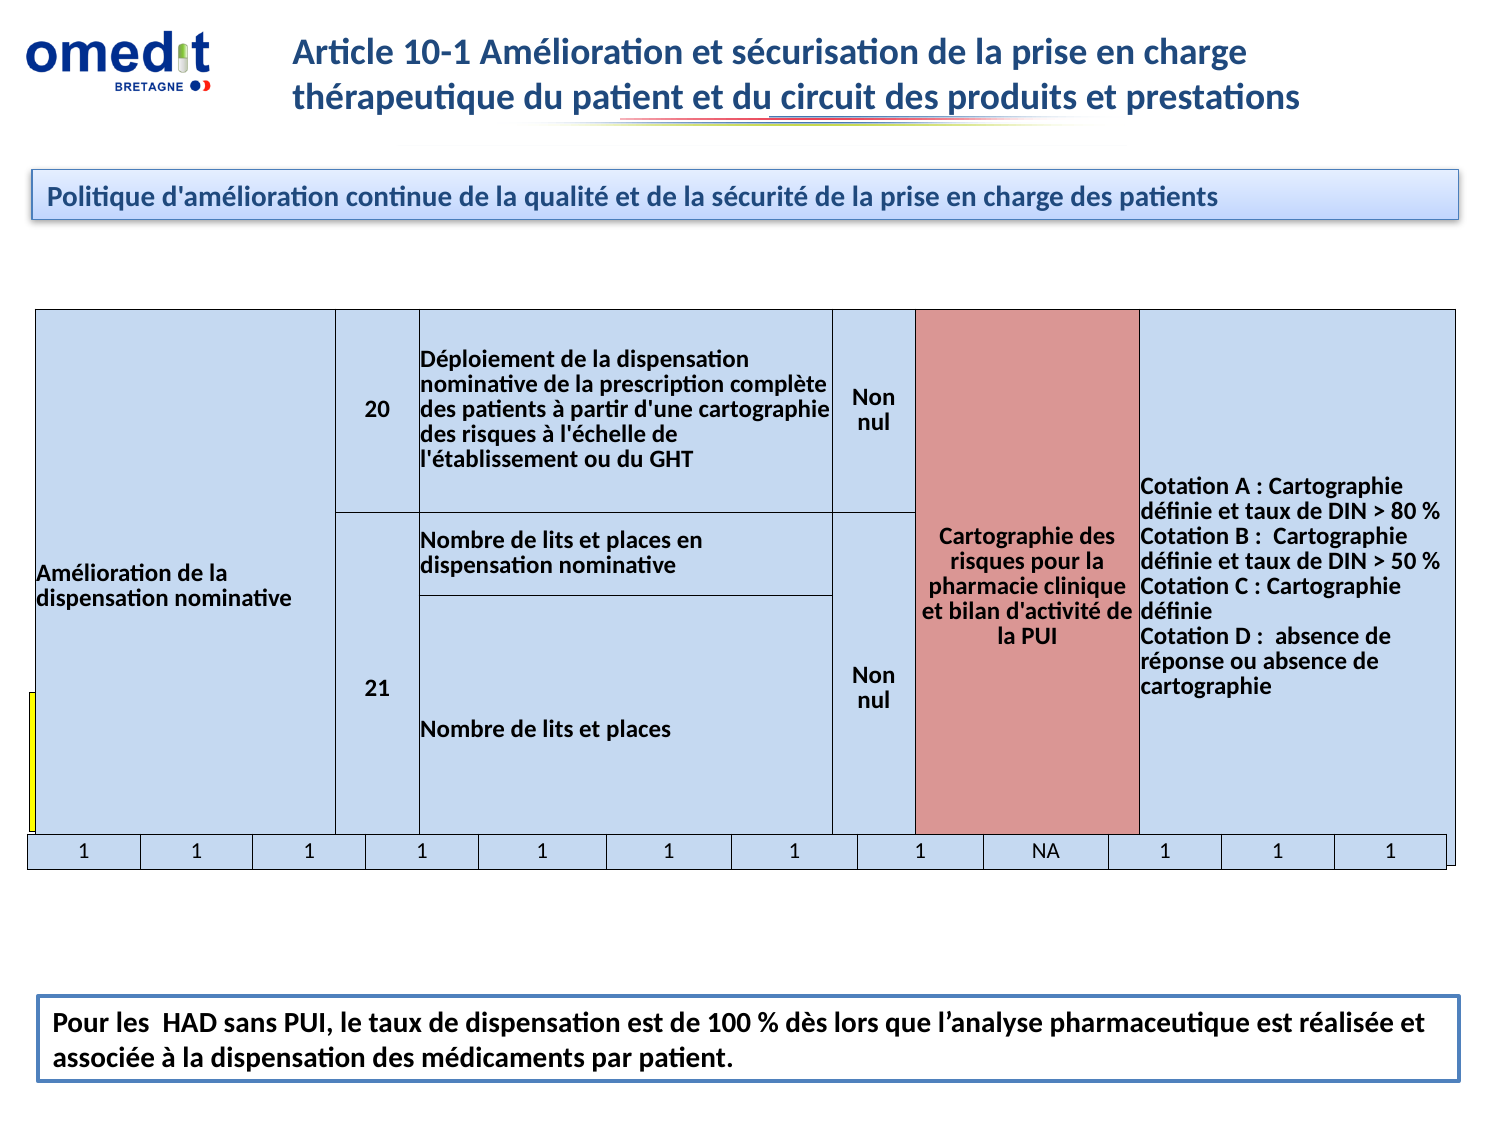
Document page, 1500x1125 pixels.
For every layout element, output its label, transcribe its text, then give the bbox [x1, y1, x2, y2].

table_header Cartographie des risques pour la pharmacie clinique et bilan d'activité de la PUI [916, 310, 1139, 834]
table_header 1 [28, 835, 140, 869]
table_header 1 [1109, 835, 1221, 869]
table_header 1 [366, 835, 478, 869]
table_header 1 [1222, 835, 1334, 869]
table_header 1 [141, 835, 252, 869]
table_header Non nul [833, 310, 915, 512]
table_header 1 [253, 835, 365, 869]
table_header NA [984, 835, 1108, 869]
table_cell Nombre de lits et places [420, 596, 832, 834]
table_header 1 [607, 835, 731, 869]
table_header Déploiement de la dispensation nominative de la prescription complète des patients à partir d'une cartographie des risques à l'échelle de l'établissement ou du GHT [420, 310, 832, 512]
table_header 1 [858, 835, 983, 869]
picture [17, 18, 221, 101]
table_header 1 [1335, 835, 1446, 869]
table_header 1 [732, 835, 857, 869]
table_header 1 [479, 835, 606, 869]
table_header Cotation A : Cartographie définie et taux de DIN > 80 % Cotation B : Cartographie définie et taux de DIN > 50 % Cotation C : Cartographie définie Cotation D : absence de réponse ou absence de cartographie [1140, 310, 1455, 865]
table_cell Nombre de lits et places en dispensation nominative [420, 513, 832, 595]
table_cell Non nul [833, 513, 915, 834]
table_header 20 [336, 310, 419, 512]
table_header MCO Public Med. + Chir. + Onco. [30, 693, 35, 831]
table_header Amélioration de la dispensation nominative [36, 310, 335, 834]
table_cell 21 [336, 513, 419, 834]
picture [395, 77, 1459, 146]
text_box Article 10-1 Amélioration et sécurisation de la prise en charge thérapeutique du patient et du circuit des produits et prestations [277, 19, 1459, 124]
text_box Pour les HAD sans PUI, le taux de dispensation est de 100 % dès lors que l’analyse pharmaceutique est réalisée et associée à la dispensation des médicaments par patient. [36, 994, 1461, 1083]
text_box Politique d'amélioration continue de la qualité et de la sécurité de la prise en charge des patients [31, 169, 1459, 220]
